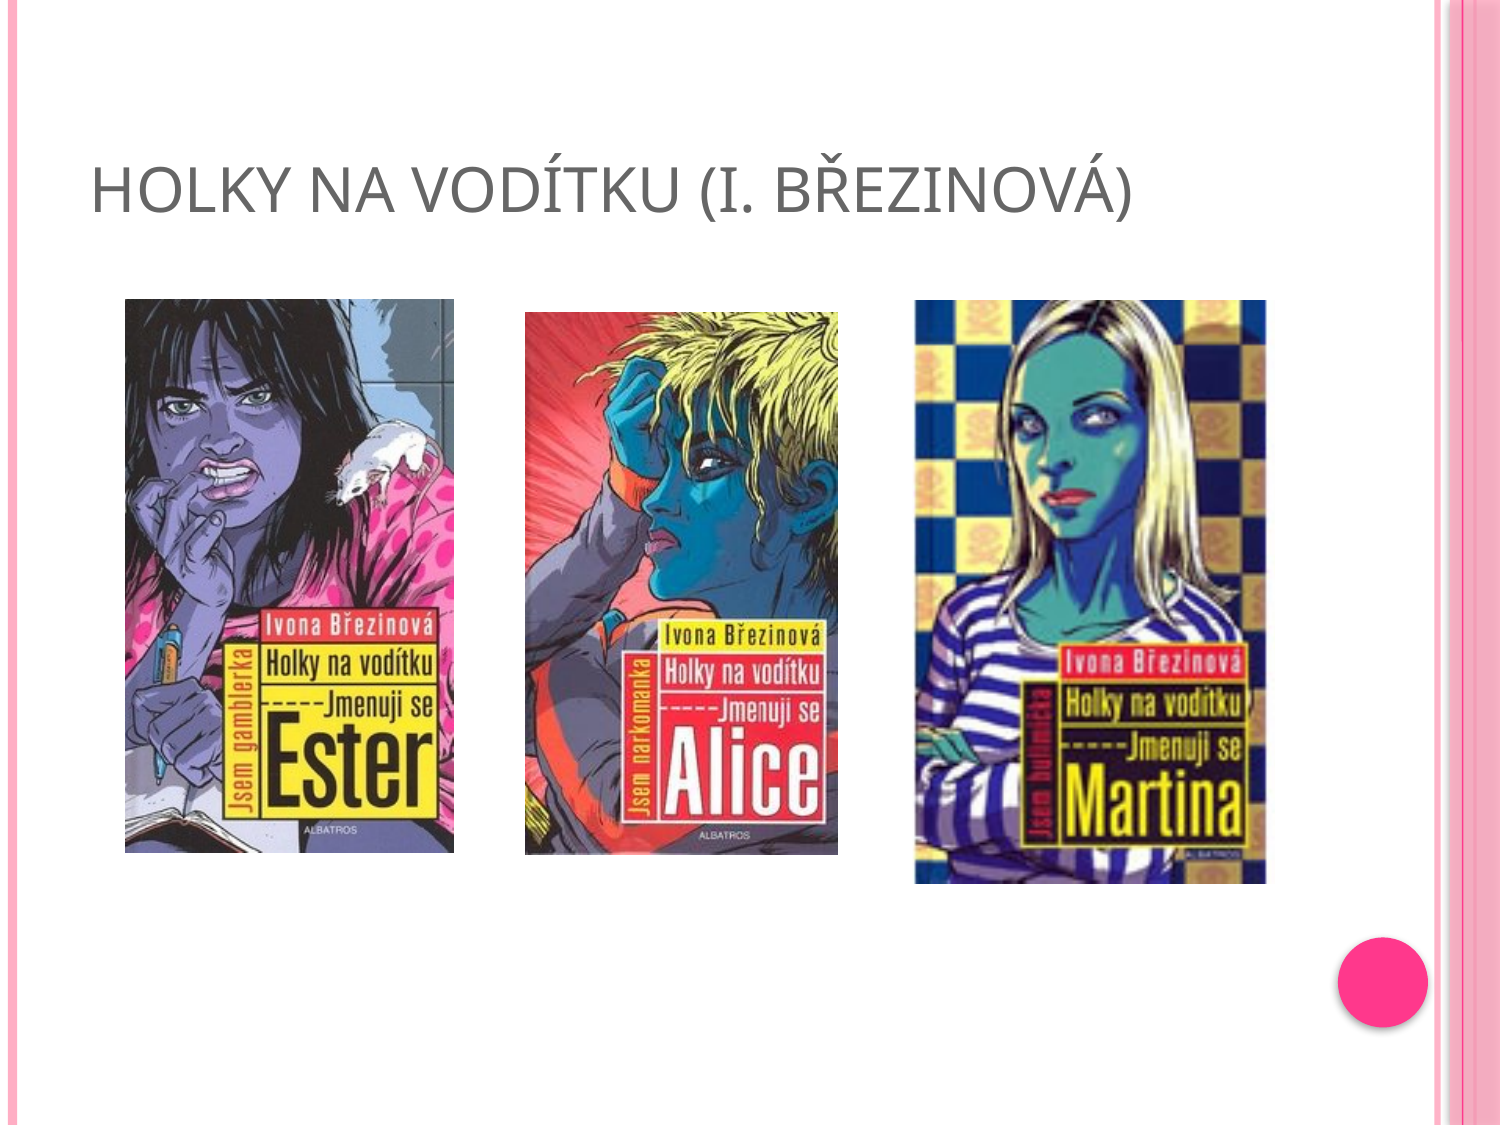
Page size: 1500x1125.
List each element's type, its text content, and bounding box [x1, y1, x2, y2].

picture [524, 311, 838, 856]
title Holky na vodítku (I. Březinová) [75, 45, 1300, 233]
picture [911, 299, 1276, 884]
picture [124, 299, 454, 854]
